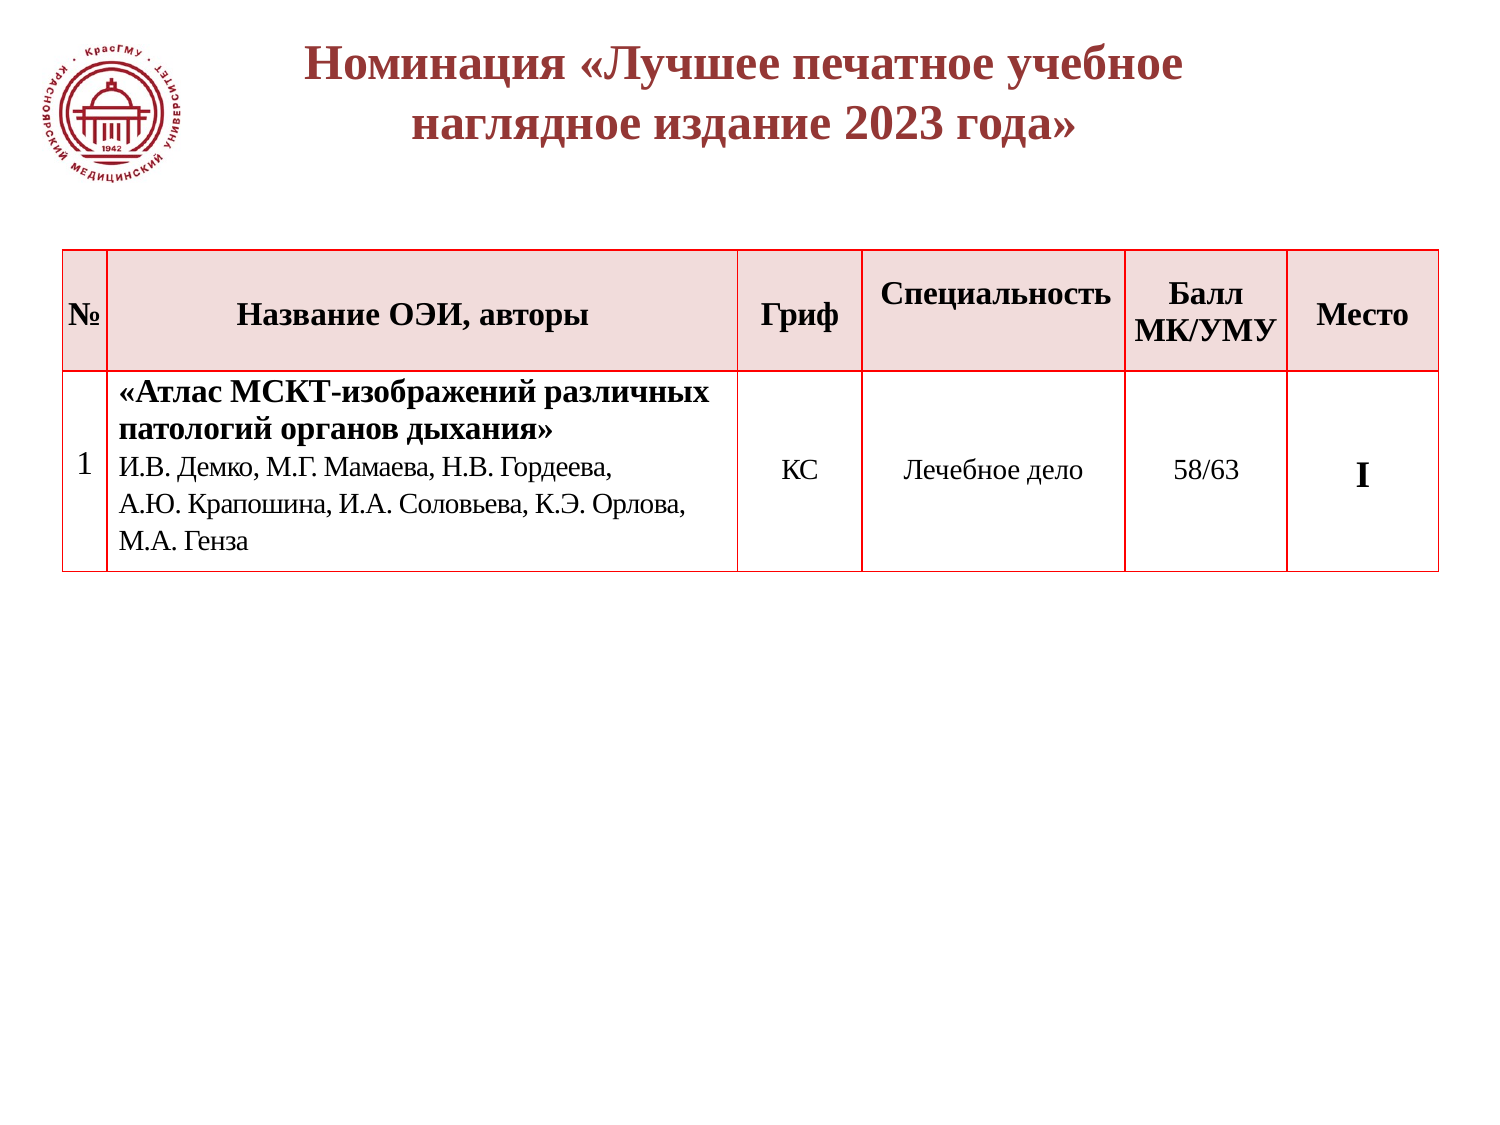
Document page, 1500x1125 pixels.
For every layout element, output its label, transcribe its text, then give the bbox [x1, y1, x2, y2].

title Номинация «Лучшее печатное учебное наглядное издание 2023 года» [222, 27, 1266, 218]
table_header № [63, 251, 106, 370]
table_cell Лечебное дело [863, 372, 1124, 571]
table_cell «Атлас МСКТ-изображений различных патологий органов дыхания» И.В. Демко, М.Г. Мамаева, Н.В. Гордеева, А.Ю. Крапошина, И.А. Соловьева, К.Э. Орлова, М.А. Генза [108, 372, 737, 571]
table_header Балл МК/УМУ [1126, 251, 1286, 370]
table_header Гриф [738, 251, 861, 370]
table_cell 58/63 [1126, 372, 1286, 571]
table_header Специальность [863, 251, 1124, 370]
table_cell КС [738, 372, 861, 571]
table_cell 1 [63, 372, 106, 571]
table_header Название ОЭИ, авторы [108, 251, 737, 370]
picture [42, 44, 181, 184]
table_cell I [1288, 372, 1438, 571]
table_header Место [1288, 251, 1438, 370]
